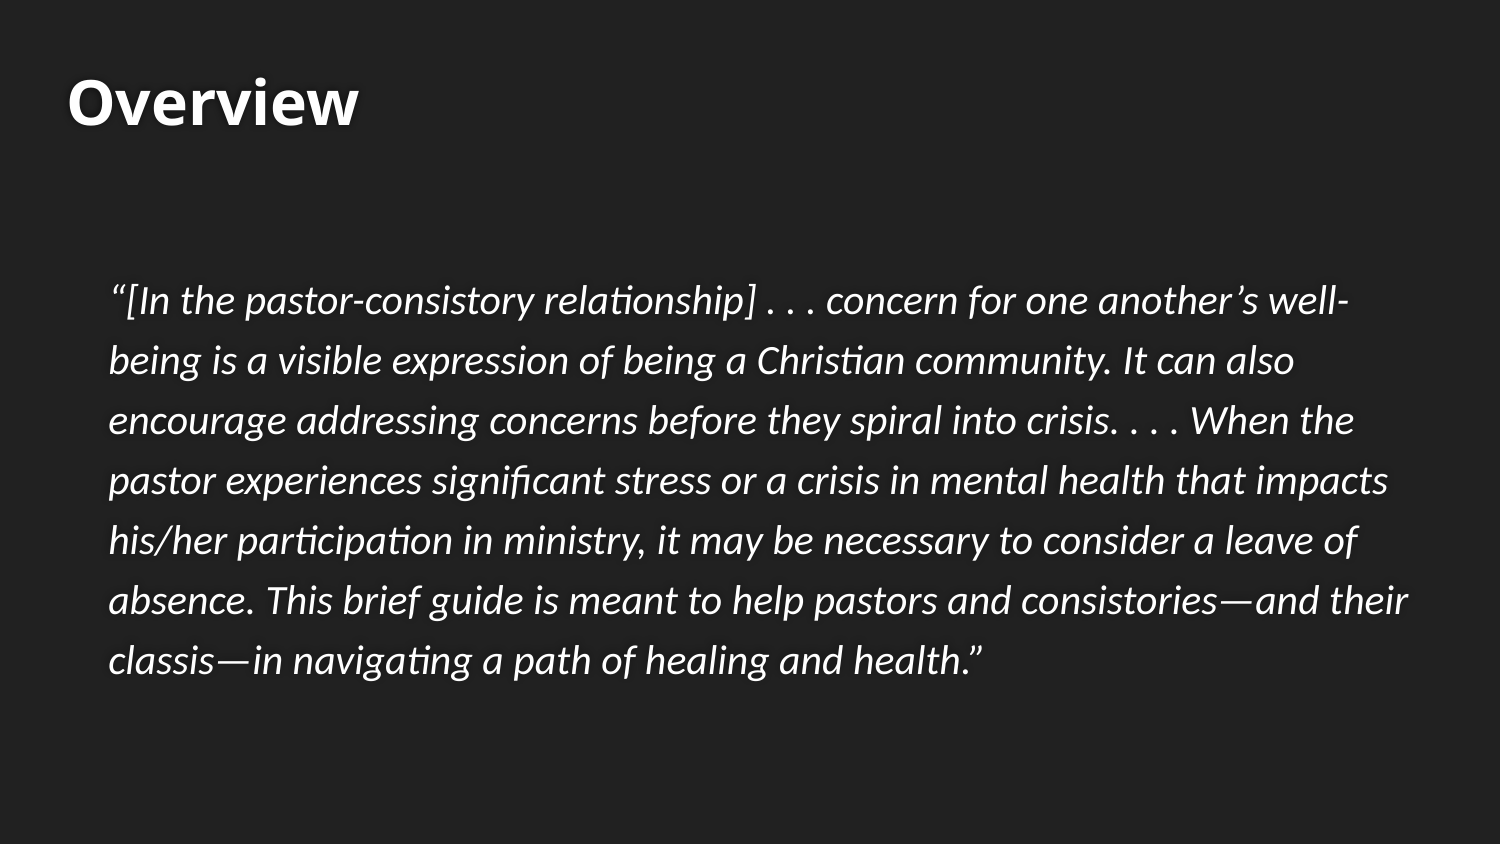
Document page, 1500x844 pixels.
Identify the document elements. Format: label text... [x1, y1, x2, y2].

list “[In the pastor-consistory relationship] . . . concern for one another’s well-being is a visible expression of being a Christian community. It can also encourage addressing concerns before they spiral into crisis. . . . When the pastor experiences significant stress or a crisis in mental health that impacts his/her participation in ministry, it may be necessary to consider a leave of absence. This brief guide is meant to help pastors and consistories—and their classis—in navigating a path of healing and health.” [51, 247, 1449, 750]
title Overview [51, 48, 1449, 180]
